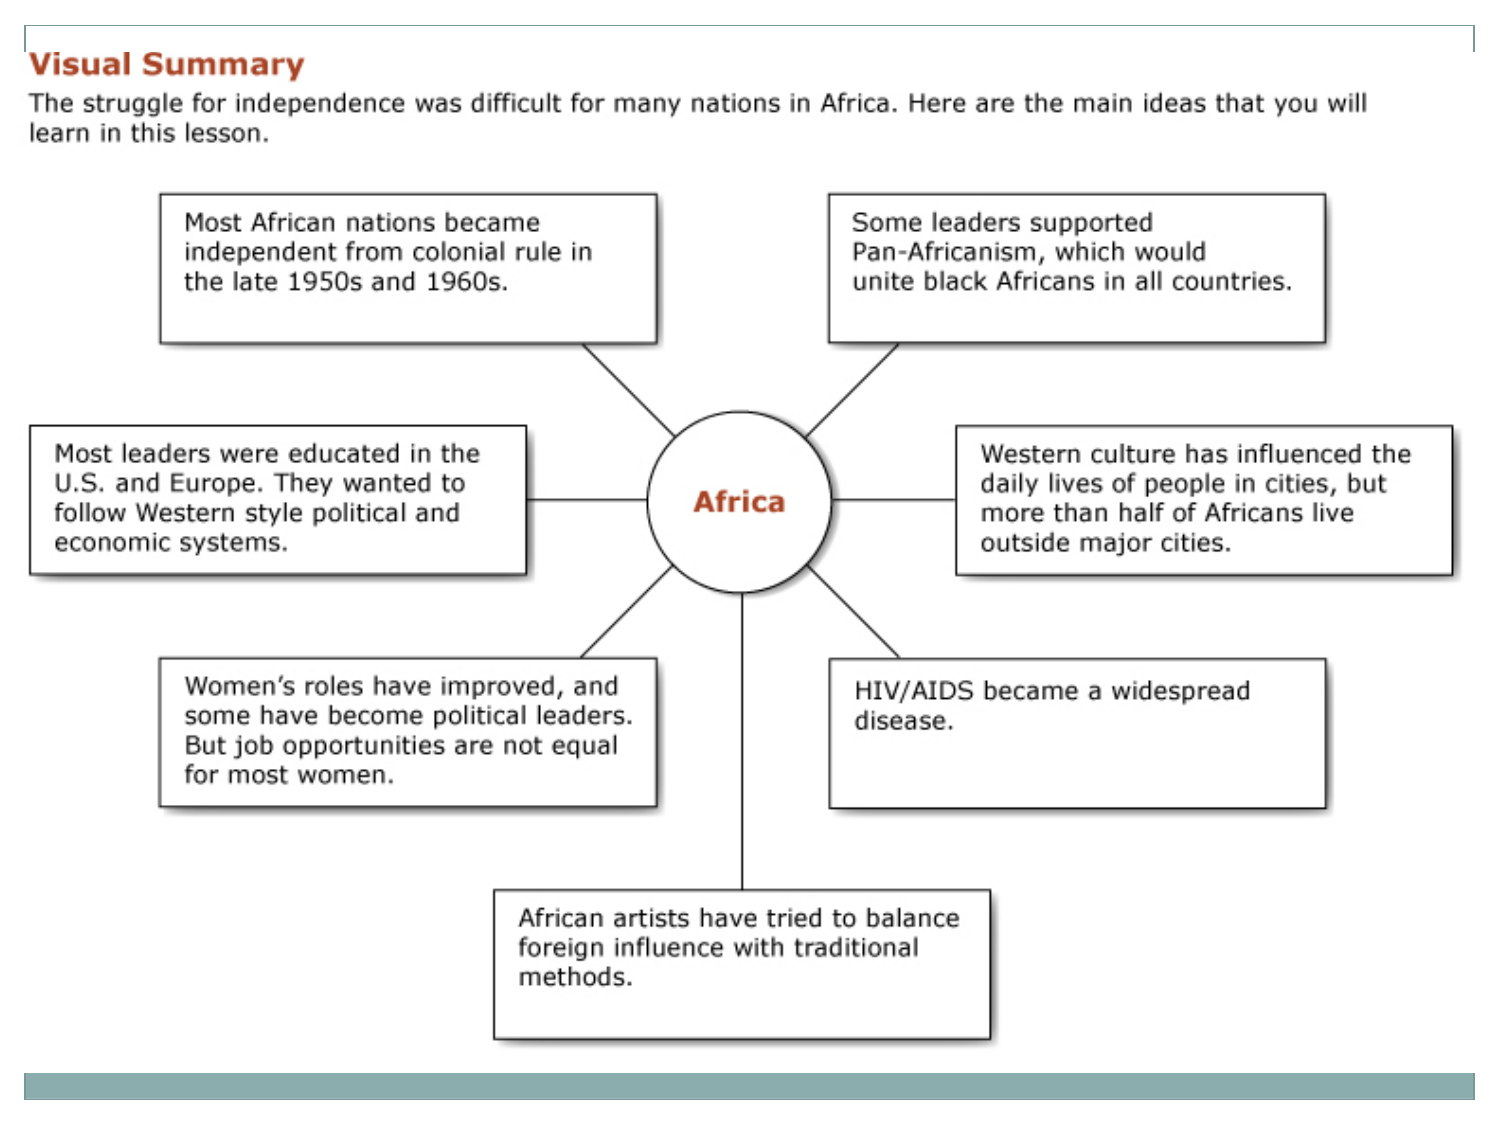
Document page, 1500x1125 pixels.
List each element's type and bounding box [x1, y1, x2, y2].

list [3, 0, 1500, 1125]
